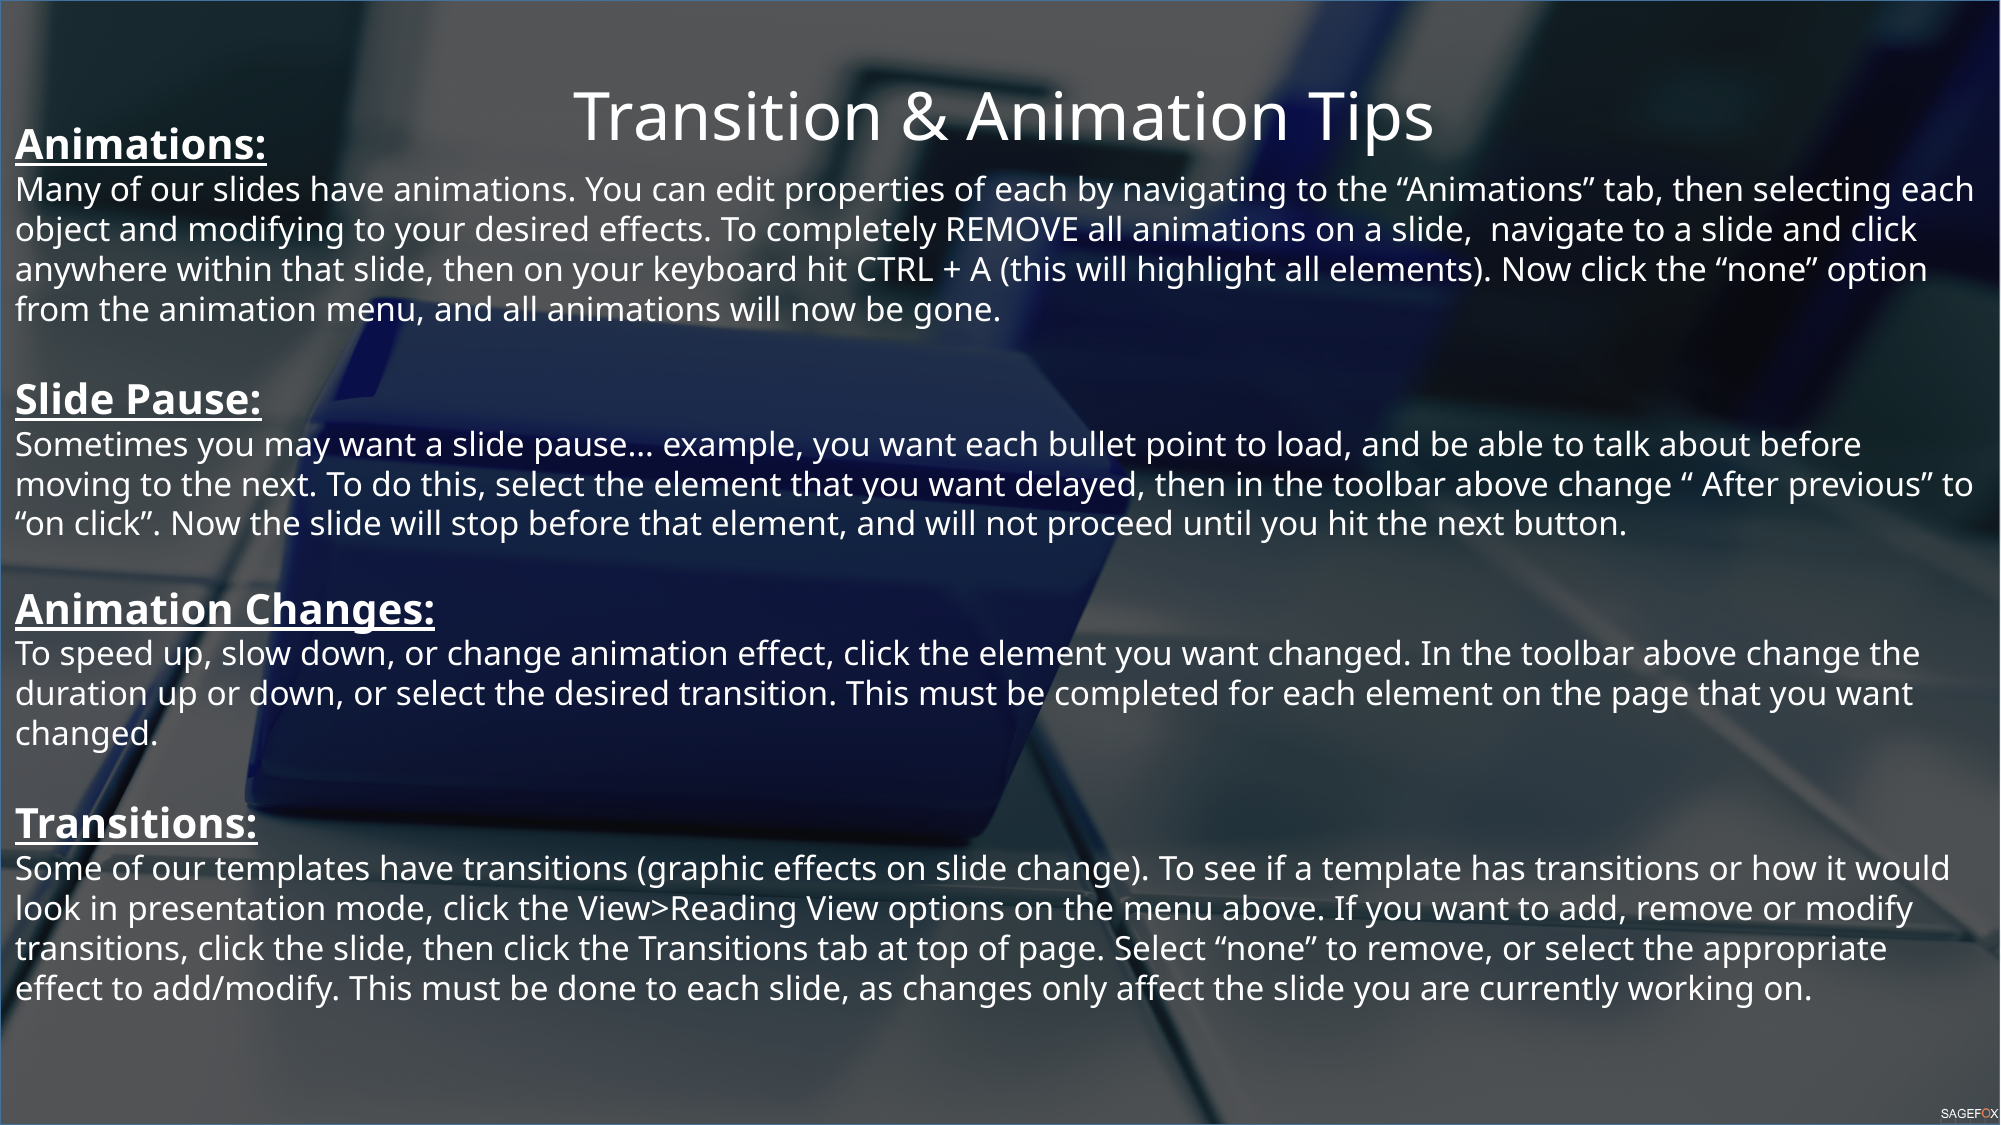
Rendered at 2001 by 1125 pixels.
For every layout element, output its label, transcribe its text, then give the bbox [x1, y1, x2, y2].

text_box Animations: Many of our slides have animations. You can edit properties of each by navigating to the “Animations” tab, then selecting each object and modifying to your desired effects. To completely REMOVE all animations on a slide, navigate to a slide and click anywhere within that slide, then on your keyboard hit CTRL + A (this will highlight all elements). Now click the “none” option from the animation menu, and all animations will now be gone. Slide Pause: Sometimes you may want a slide pause… example, you want each bullet point to load, and be able to talk about before moving to the next. To do this, select the element that you want delayed, then in the toolbar above change “ After previous” to “on click”. Now the slide will stop before that element, and will not proceed until you hit the next button. Animation Changes: To speed up, slow down, or change animation effect, click the element you want changed. In the toolbar above change the duration up or down, or select the desired transition. This must be completed for each element on the page that you want changed. Transitions: Some of our templates have transitions (graphic effects on slide change). To see if a template has transitions or how it would look in presentation mode, click the View>Reading View options on the menu above. If you want to add, remove or modify transitions, click the slide, then click the Transitions tab at top of page. Select “none” to remove, or select the appropriate effect to add/modify. This must be done to each slide, as changes only affect the slide you are currently working on. [0, 0, 2000, 1125]
title Transition & Animation Tips [477, 59, 1532, 177]
